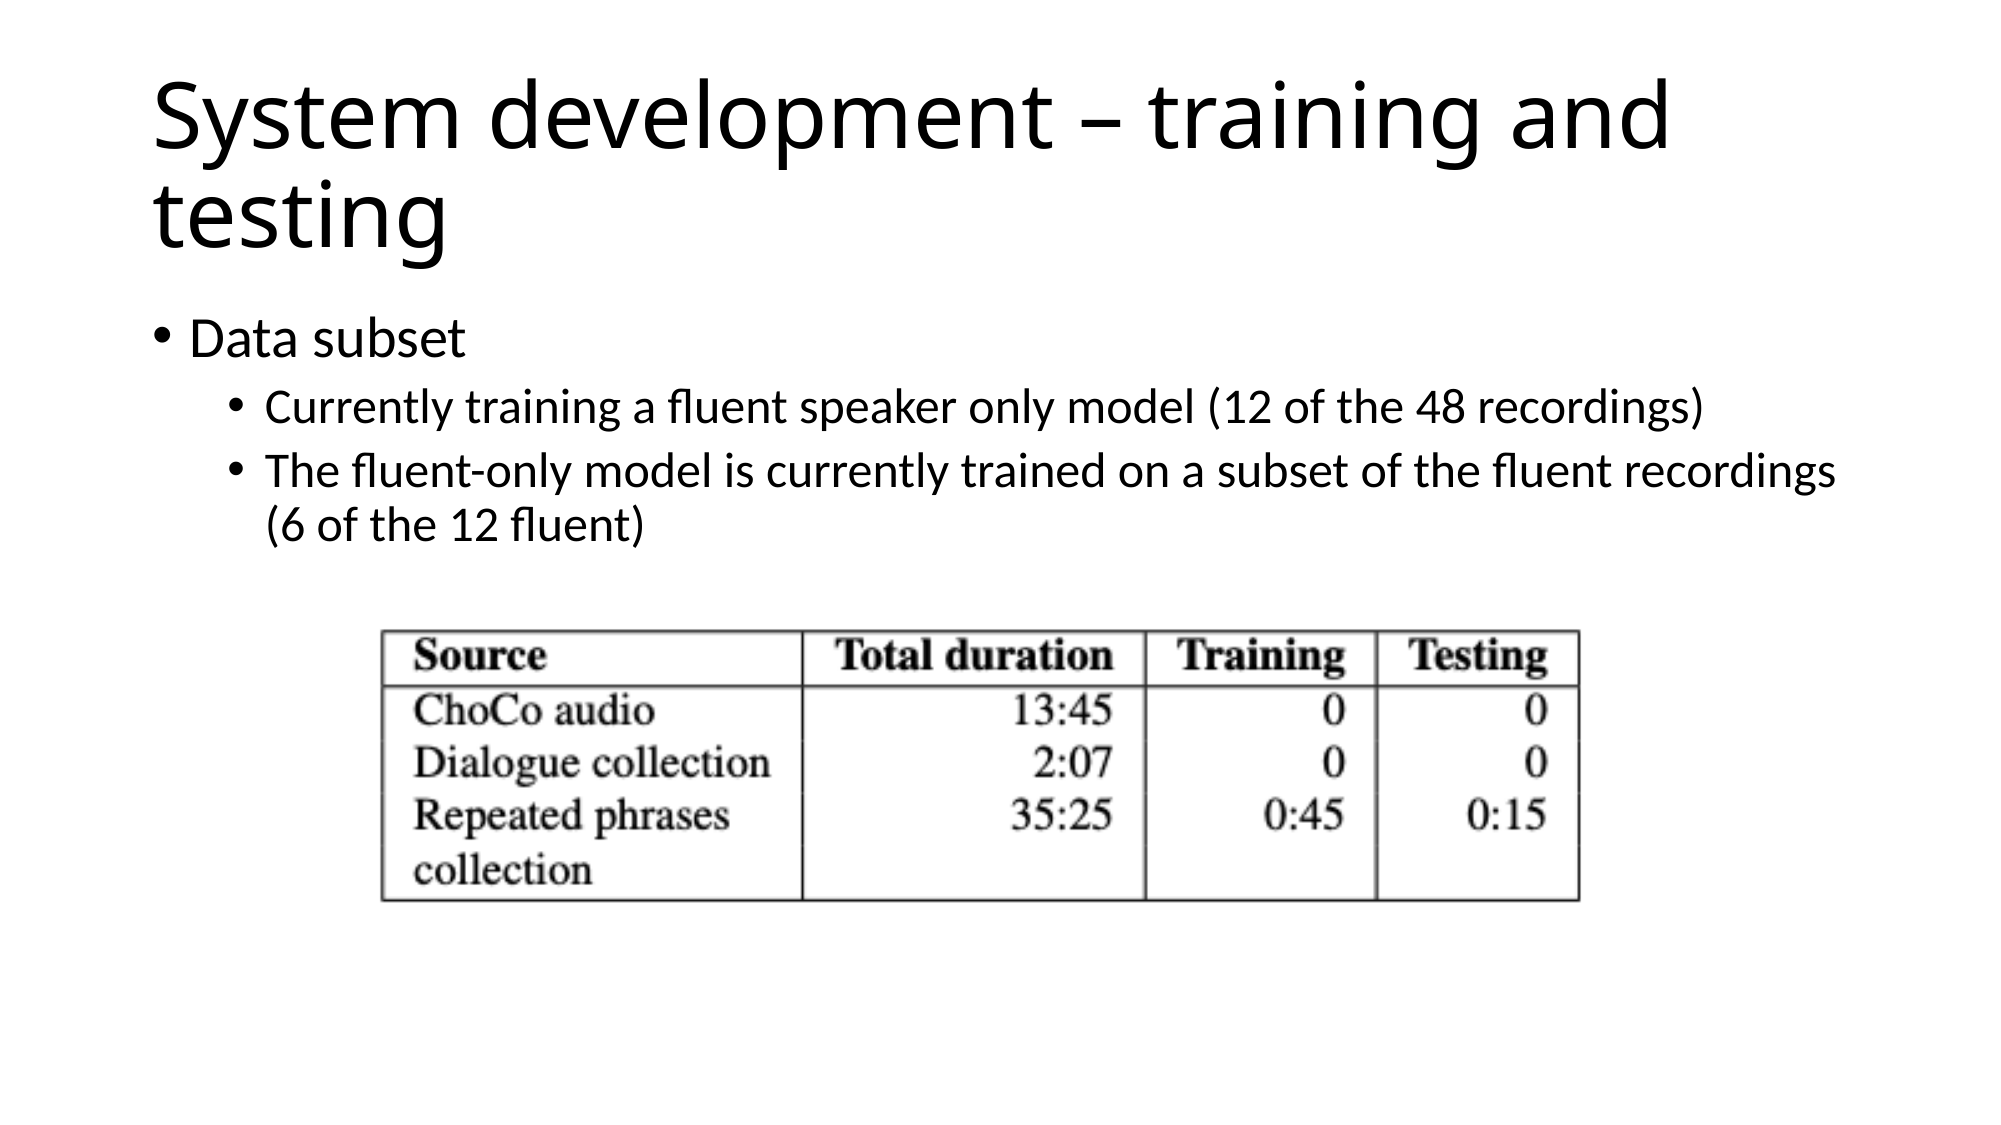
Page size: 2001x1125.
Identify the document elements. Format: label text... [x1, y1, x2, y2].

list Data subset Currently training a fluent speaker only model (12 of the 48 recordings) The fluent-only model is currently trained on a subset of the fluent recordings (6 of the 12 fluent) [137, 299, 1863, 1014]
title System development – training and testing [137, 59, 1863, 278]
picture [359, 613, 1596, 910]
